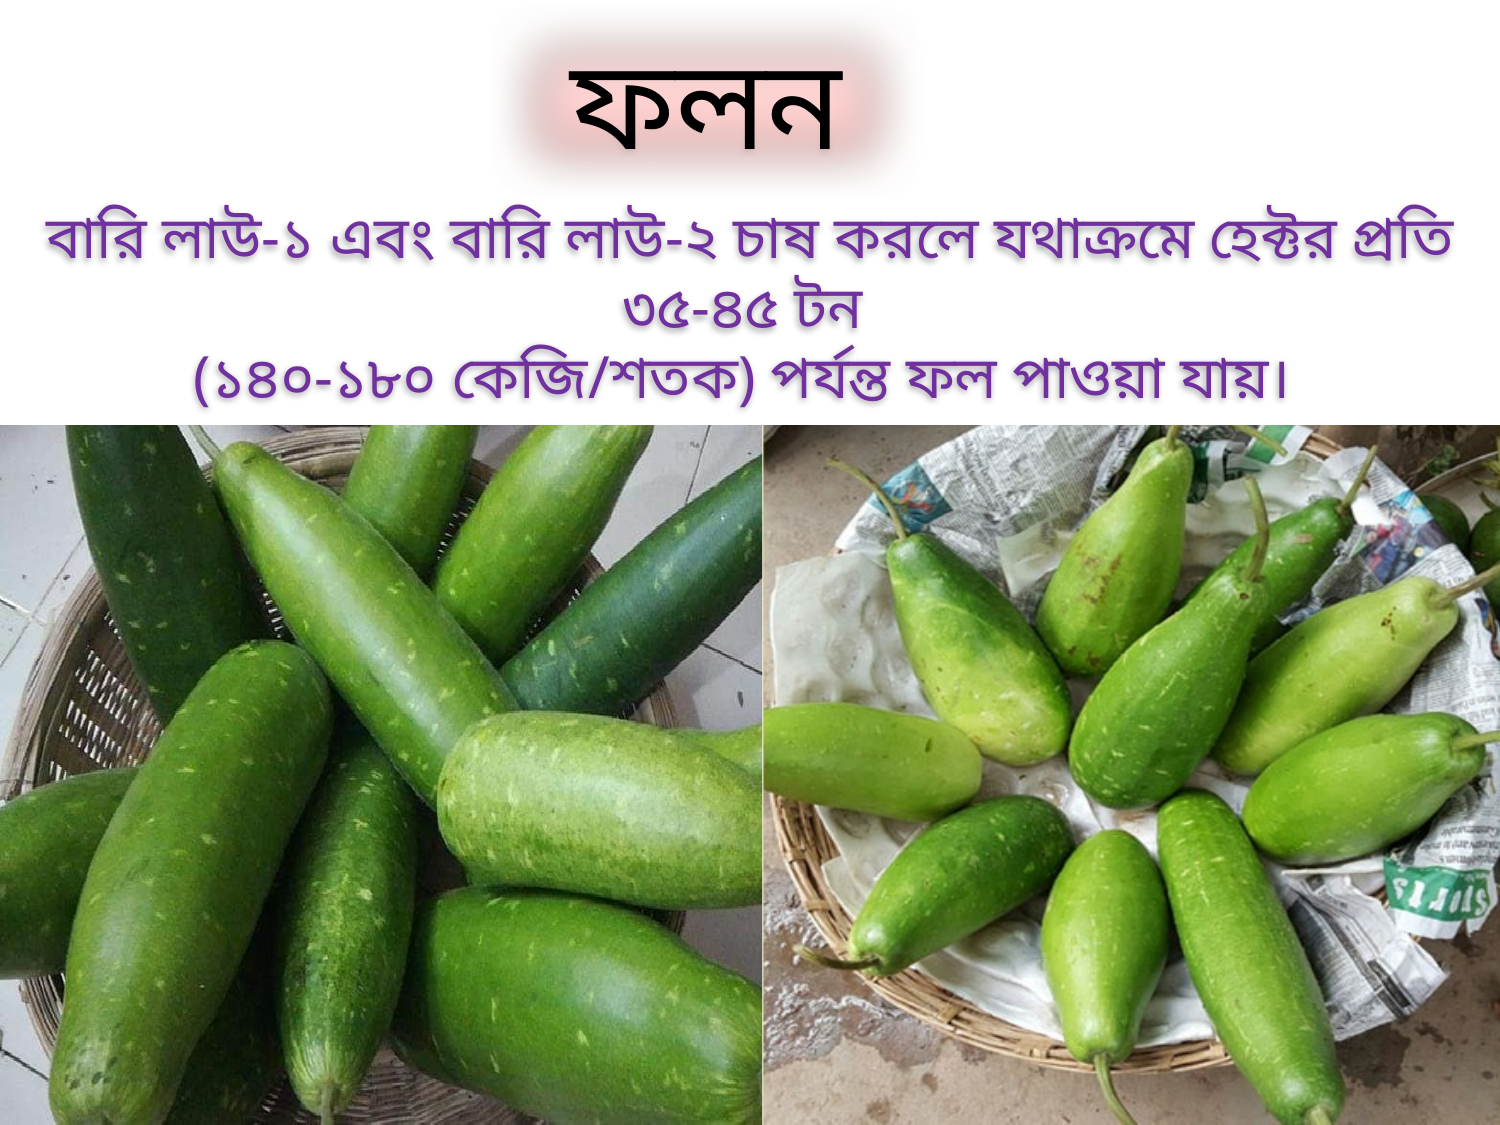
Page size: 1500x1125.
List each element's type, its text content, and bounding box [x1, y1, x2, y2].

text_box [0, 424, 1500, 1125]
text_box ফলন [572, 85, 841, 115]
